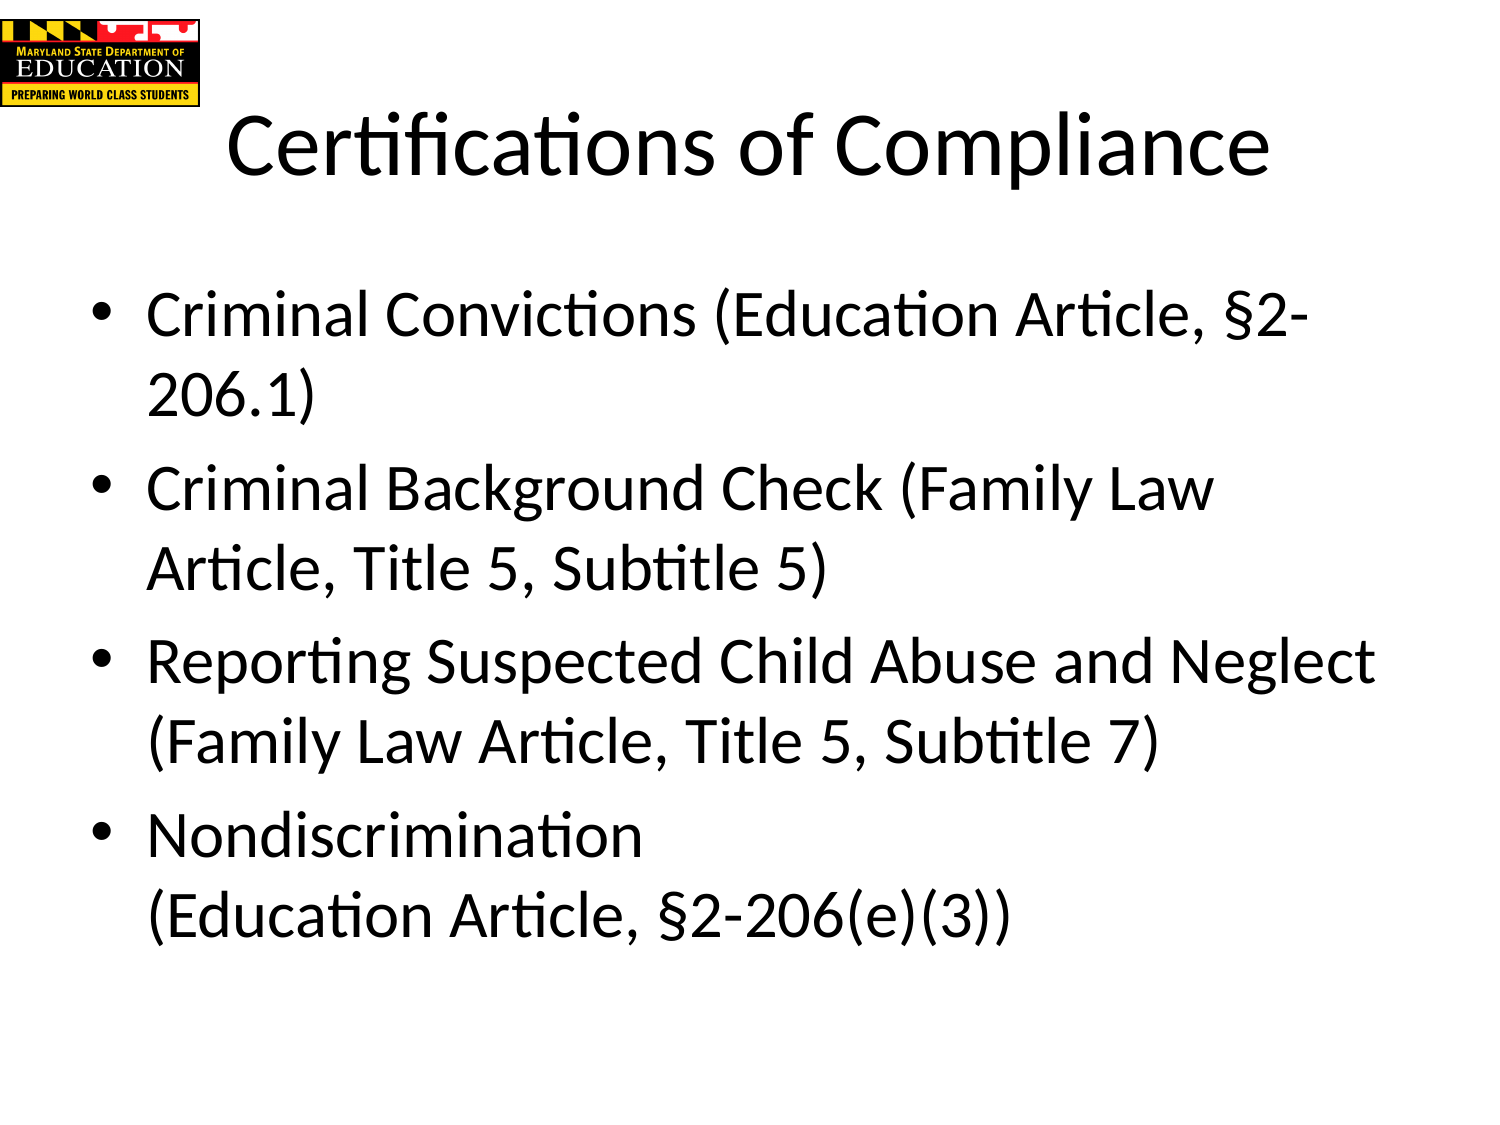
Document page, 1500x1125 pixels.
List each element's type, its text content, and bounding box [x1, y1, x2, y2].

title Certifications of Compliance [75, 45, 1425, 233]
picture [0, 18, 201, 107]
list Criminal Convictions (Education Article, §2-206.1) Criminal Background Check (Family Law Article, Title 5, Subtitle 5) Reporting Suspected Child Abuse and Neglect (Family Law Article, Title 5, Subtitle 7) Nondiscrimination (Education Article, §2-206(e)(3)) [75, 262, 1425, 1005]
